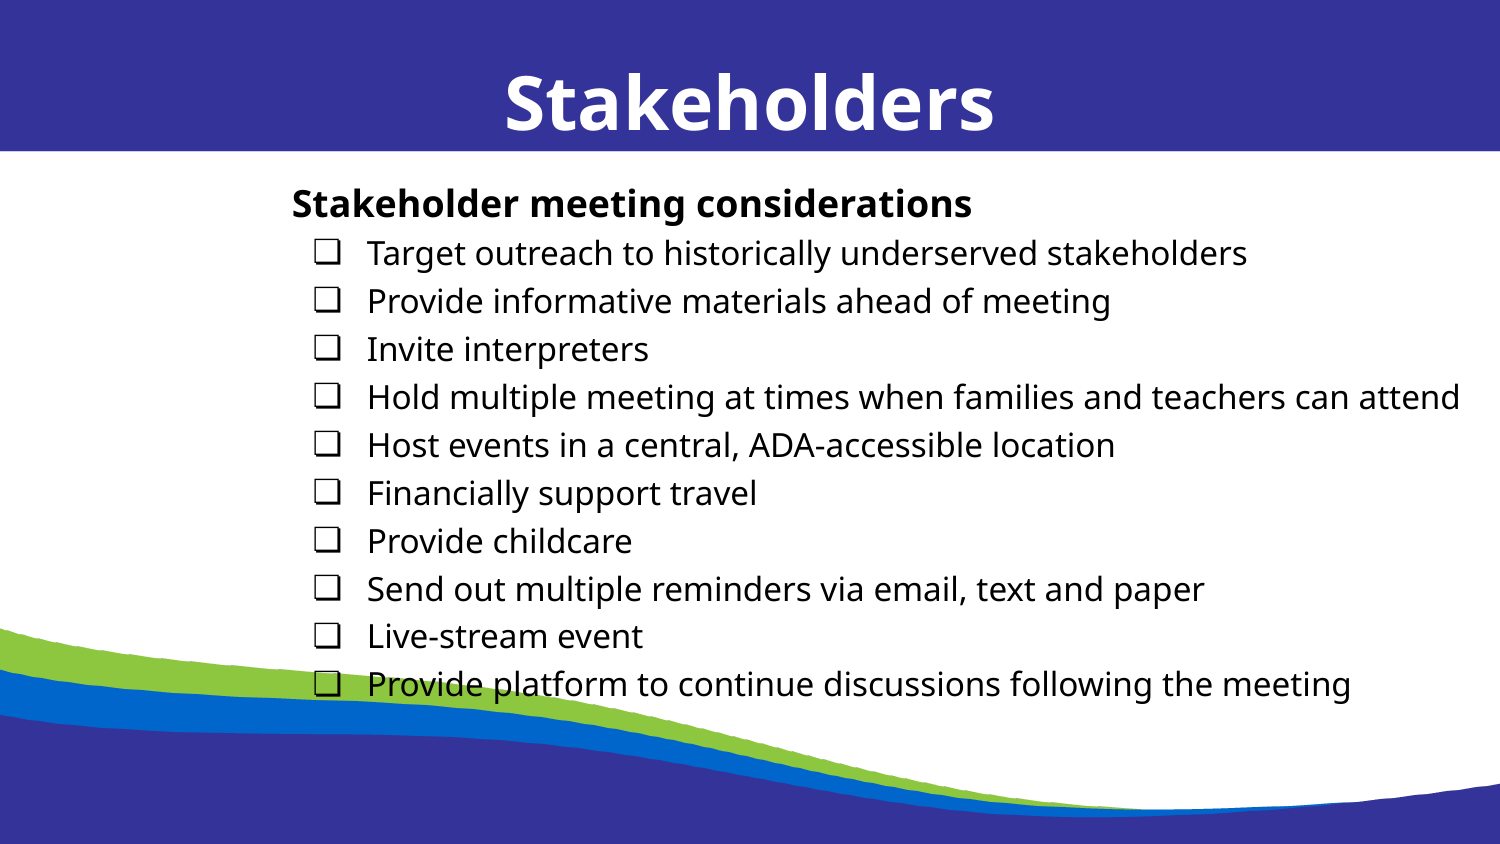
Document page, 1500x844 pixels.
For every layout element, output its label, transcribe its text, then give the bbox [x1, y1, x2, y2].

picture [0, 608, 1500, 844]
list Stakeholders [0, 19, 1500, 182]
list Stakeholder meeting considerations Target outreach to historically underserved stakeholders Provide informative materials ahead of meeting Invite interpreters Hold multiple meeting at times when families and teachers can attend Host events in a central, ADA-accessible location Financially support travel Provide childcare Send out multiple reminders via email, text and paper Live-stream event Provide platform to continue discussions following the meeting [276, 163, 1486, 779]
